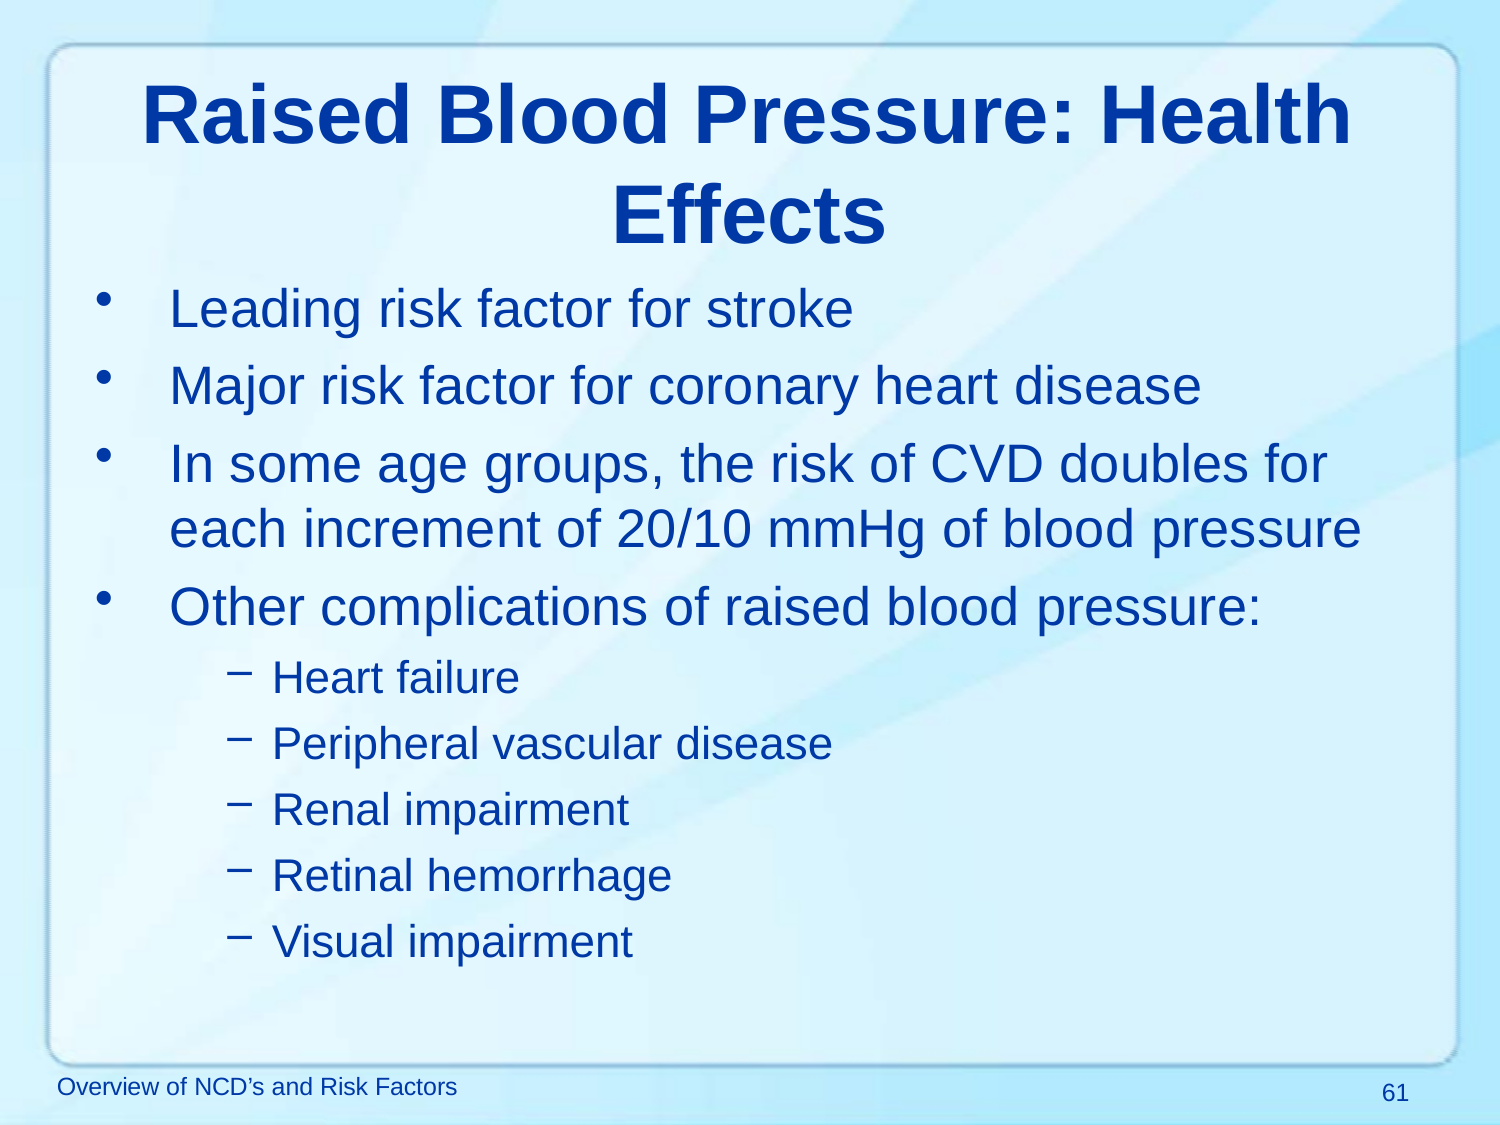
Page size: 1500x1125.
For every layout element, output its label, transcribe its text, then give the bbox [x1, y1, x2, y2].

title Raised Blood Pressure: Health Effects [97, 58, 1403, 261]
footer Overview of NCD’s and Risk Factors [54, 1071, 464, 1125]
slide_number 61 [1377, 1076, 1414, 1125]
list Leading risk factor for stroke Major risk factor for coronary heart disease In some age groups, the risk of CVD doubles for each increment of 20/10 mmHg of blood pressure Other complications of raised blood pressure: Heart failure Peripheral vascular disease Renal impairment Retinal hemorrhage Visual impairment [92, 257, 1364, 967]
picture [0, 0, 1500, 1125]
